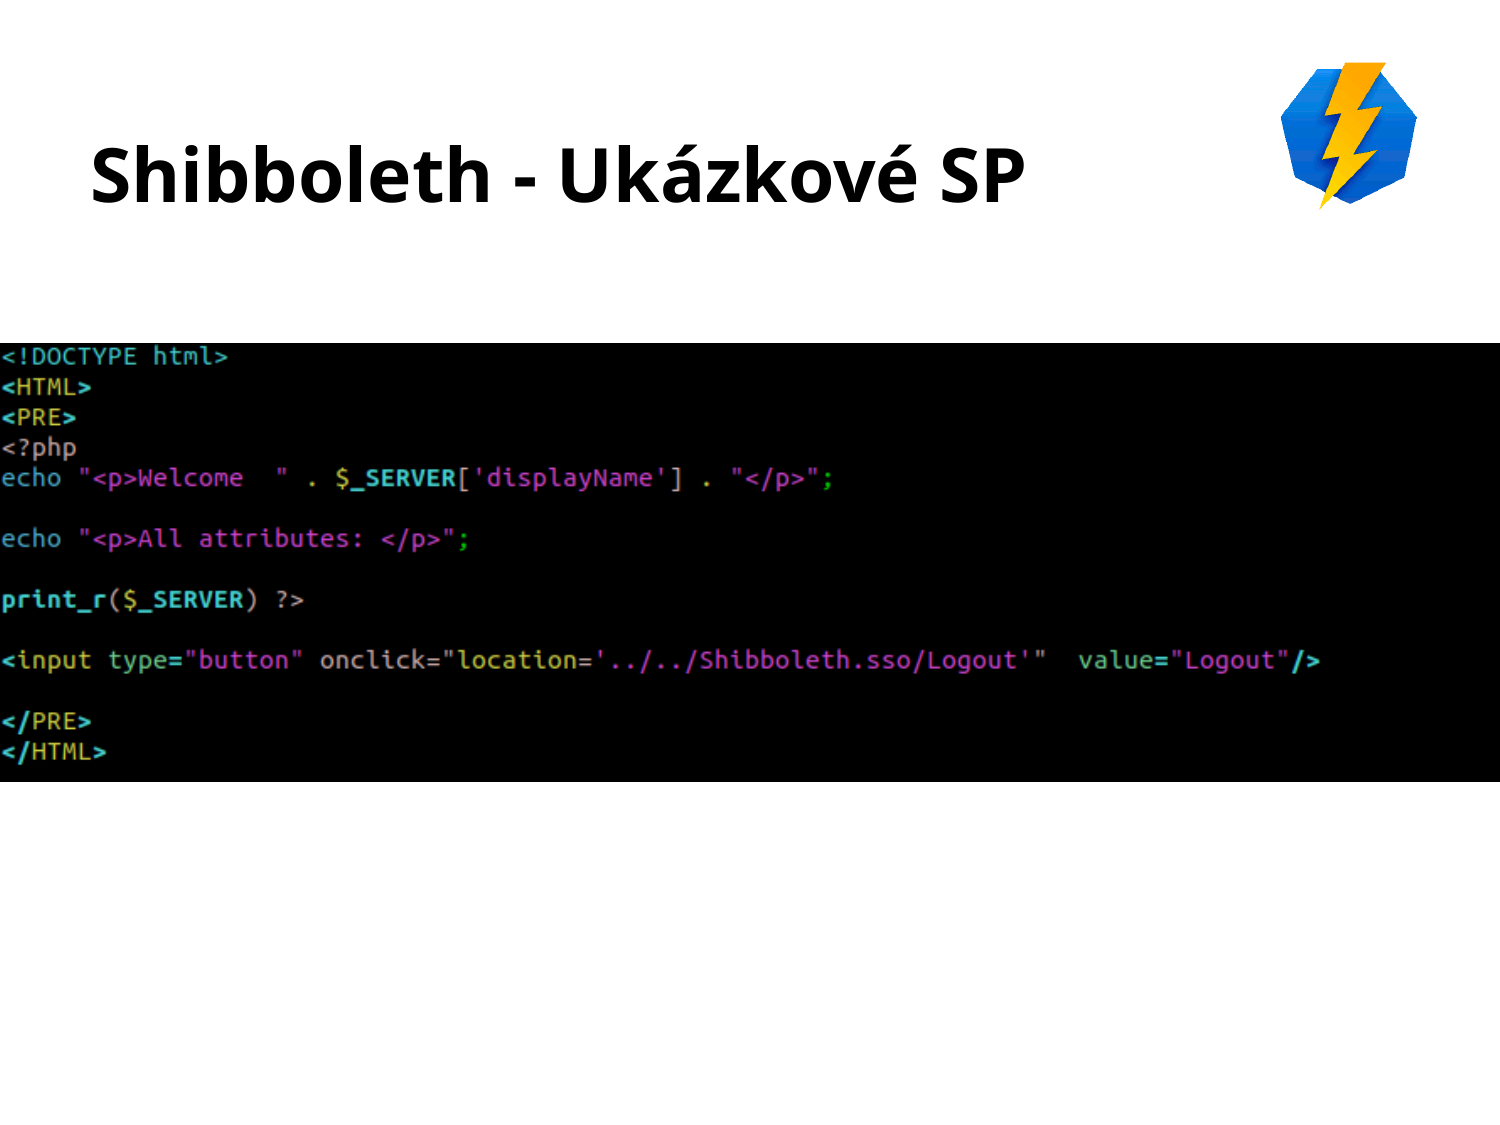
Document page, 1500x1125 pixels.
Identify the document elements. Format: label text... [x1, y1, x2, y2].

picture [0, 343, 1500, 782]
picture [1269, 56, 1426, 230]
title Shibboleth - Ukázkové SP [75, 45, 1425, 233]
